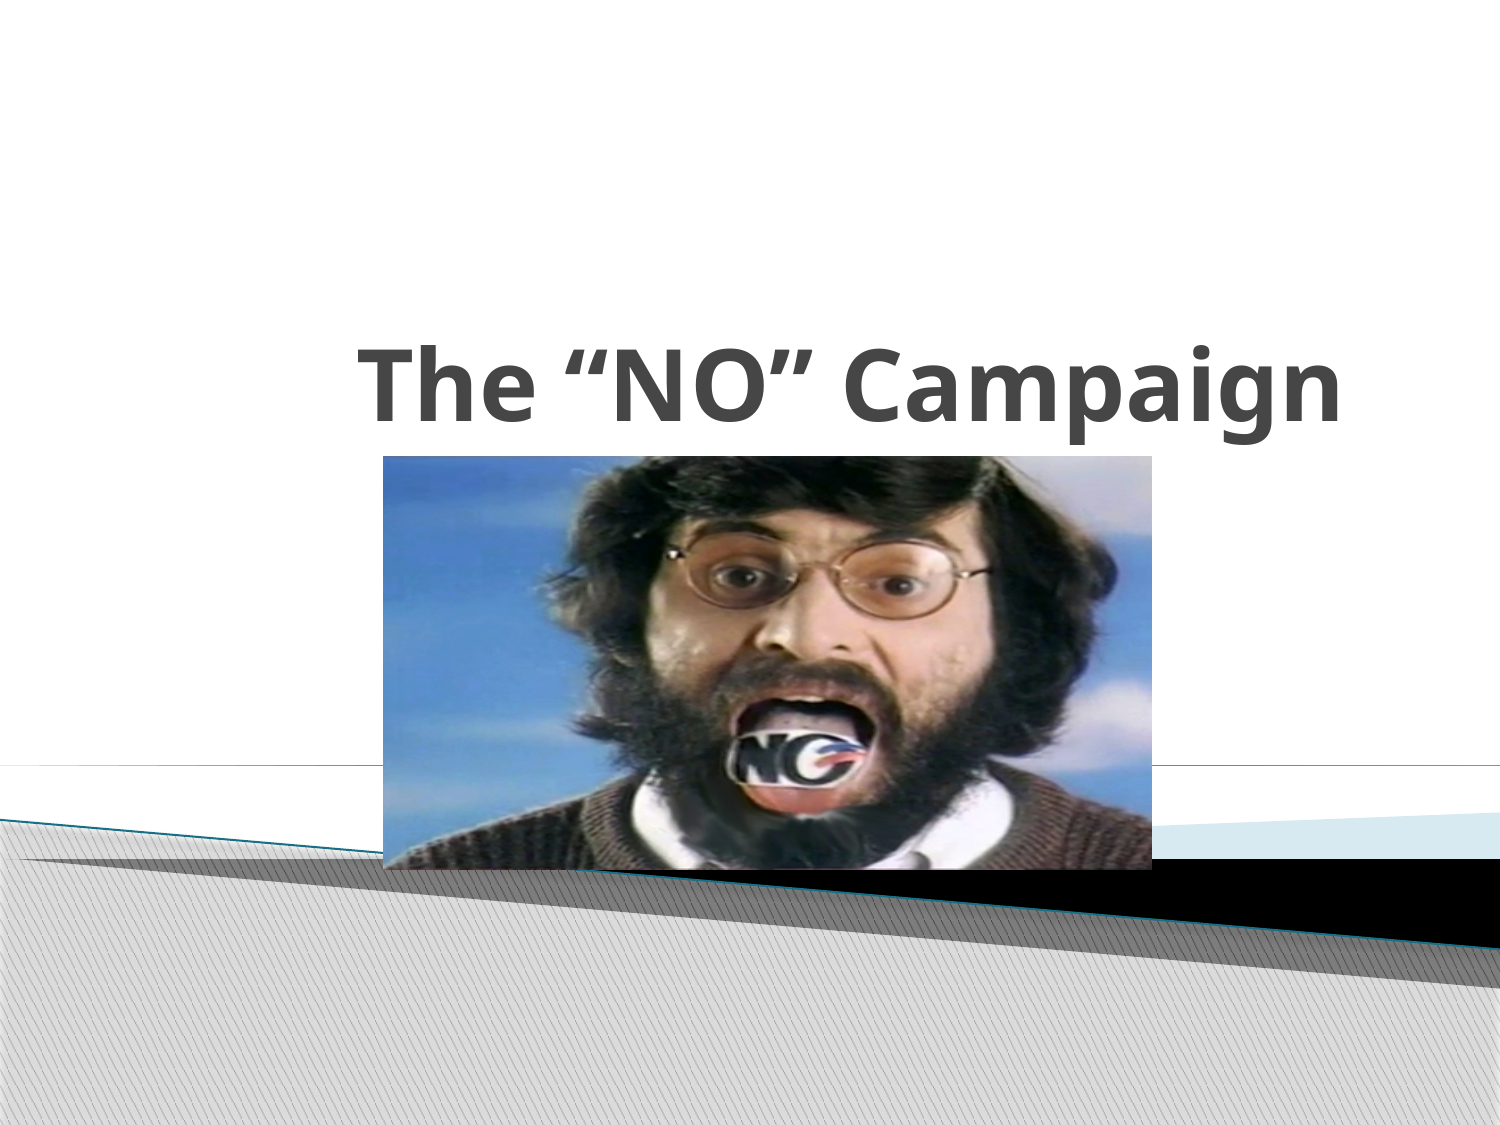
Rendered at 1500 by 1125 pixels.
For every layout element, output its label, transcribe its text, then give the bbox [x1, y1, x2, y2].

title The “NO” Campaign [112, 149, 1388, 450]
picture [5, 455, 1500, 989]
